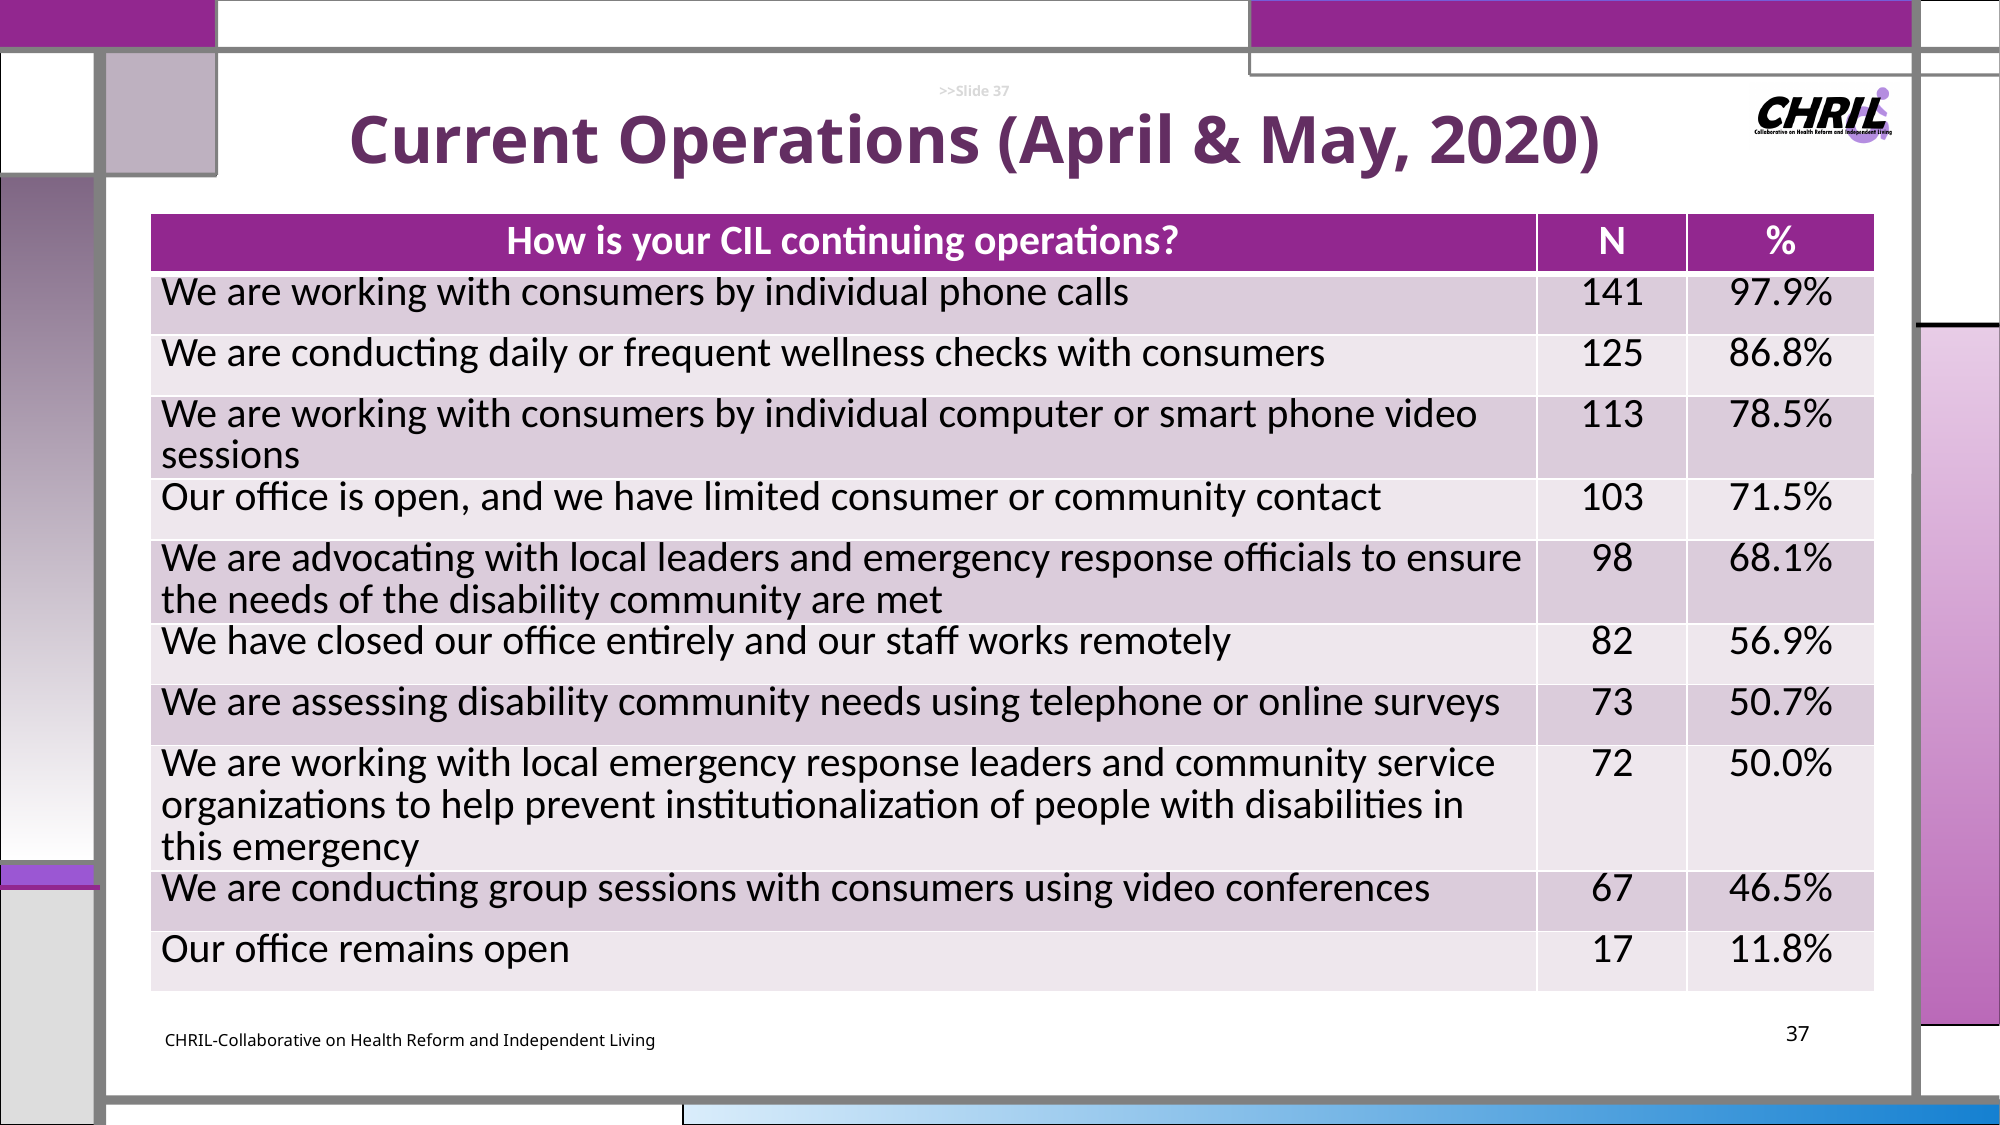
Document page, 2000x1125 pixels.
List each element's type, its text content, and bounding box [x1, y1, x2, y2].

table_cell Our office is open, and we have limited consumer or community contact [151, 480, 1536, 539]
table_cell We are working with local emergency response leaders and community service organizations to help prevent institutionalization of people with disabilities in this emergency [151, 746, 1536, 870]
table_cell Our office remains open [151, 932, 1536, 991]
table_cell We are working with consumers by individual phone calls [151, 277, 1536, 334]
table_cell 46.5% [1688, 872, 1874, 931]
table_cell 56.9% [1688, 625, 1874, 684]
title >>Slide 37 Current Operations (April & May, 2020) [212, 75, 1738, 188]
table_cell 125 [1538, 336, 1686, 395]
table_cell We are conducting group sessions with consumers using video conferences [151, 872, 1536, 931]
table_header N [1538, 214, 1686, 271]
table_cell 71.5% [1688, 480, 1874, 539]
table_cell We are conducting daily or frequent wellness checks with consumers [151, 336, 1536, 395]
table_cell 103 [1538, 480, 1686, 539]
table_cell 17 [1538, 932, 1686, 991]
table_cell 97.9% [1688, 277, 1874, 334]
table_cell 82 [1538, 625, 1686, 684]
table_cell 11.8% [1688, 932, 1874, 991]
table_cell We are assessing disability community needs using telephone or online surveys [151, 685, 1536, 745]
table_header % [1688, 214, 1874, 271]
table_cell We have closed our office entirely and our staff works remotely [151, 625, 1536, 684]
table_cell 98 [1538, 541, 1686, 623]
footer CHRIL-Collaborative on Health Reform and Independent Living [149, 1012, 725, 1070]
table_cell We are working with consumers by individual computer or smart phone video sessions [151, 397, 1536, 478]
table_cell 78.5% [1688, 397, 1874, 478]
table_cell 68.1% [1688, 541, 1874, 623]
table_cell 50.0% [1688, 746, 1874, 870]
table_cell 113 [1538, 397, 1686, 478]
table_cell 141 [1538, 277, 1686, 334]
table_cell 73 [1538, 685, 1686, 745]
table_cell 72 [1538, 746, 1686, 870]
table_header How is your CIL continuing operations? [151, 214, 1536, 271]
table_cell We are advocating with local leaders and emergency response officials to ensure the needs of the disability community are met [151, 541, 1536, 623]
table_cell 86.8% [1688, 336, 1874, 395]
slide_number 37 [1662, 1012, 1825, 1058]
table_cell 67 [1538, 872, 1686, 931]
table_cell 50.7% [1688, 685, 1874, 745]
picture [1749, 82, 1900, 150]
